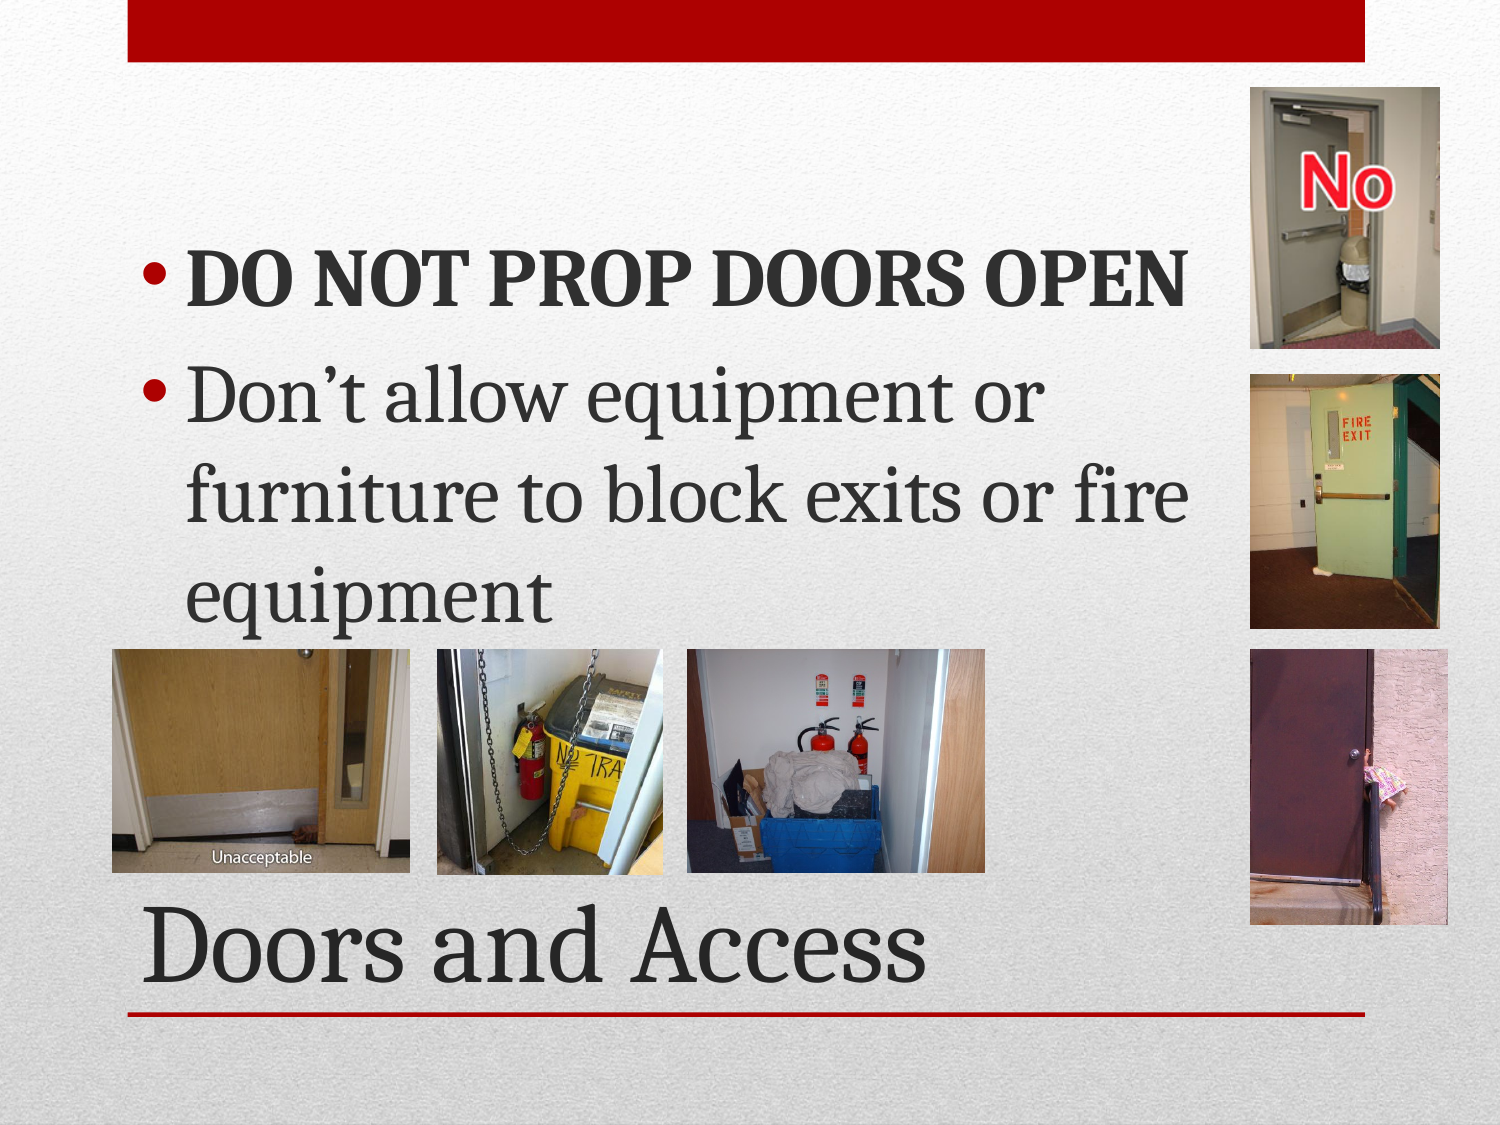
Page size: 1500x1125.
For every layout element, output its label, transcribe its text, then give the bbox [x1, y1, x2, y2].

title Doors and Access [125, 750, 1238, 1013]
picture [1249, 649, 1449, 926]
picture [436, 649, 664, 876]
picture [111, 649, 411, 874]
picture [1249, 86, 1441, 350]
list DO NOT PROP DOORS OPEN Don’t allow equipment or furniture to block exits or fire equipment [125, 112, 1363, 750]
picture [1249, 374, 1441, 630]
picture [686, 649, 986, 874]
